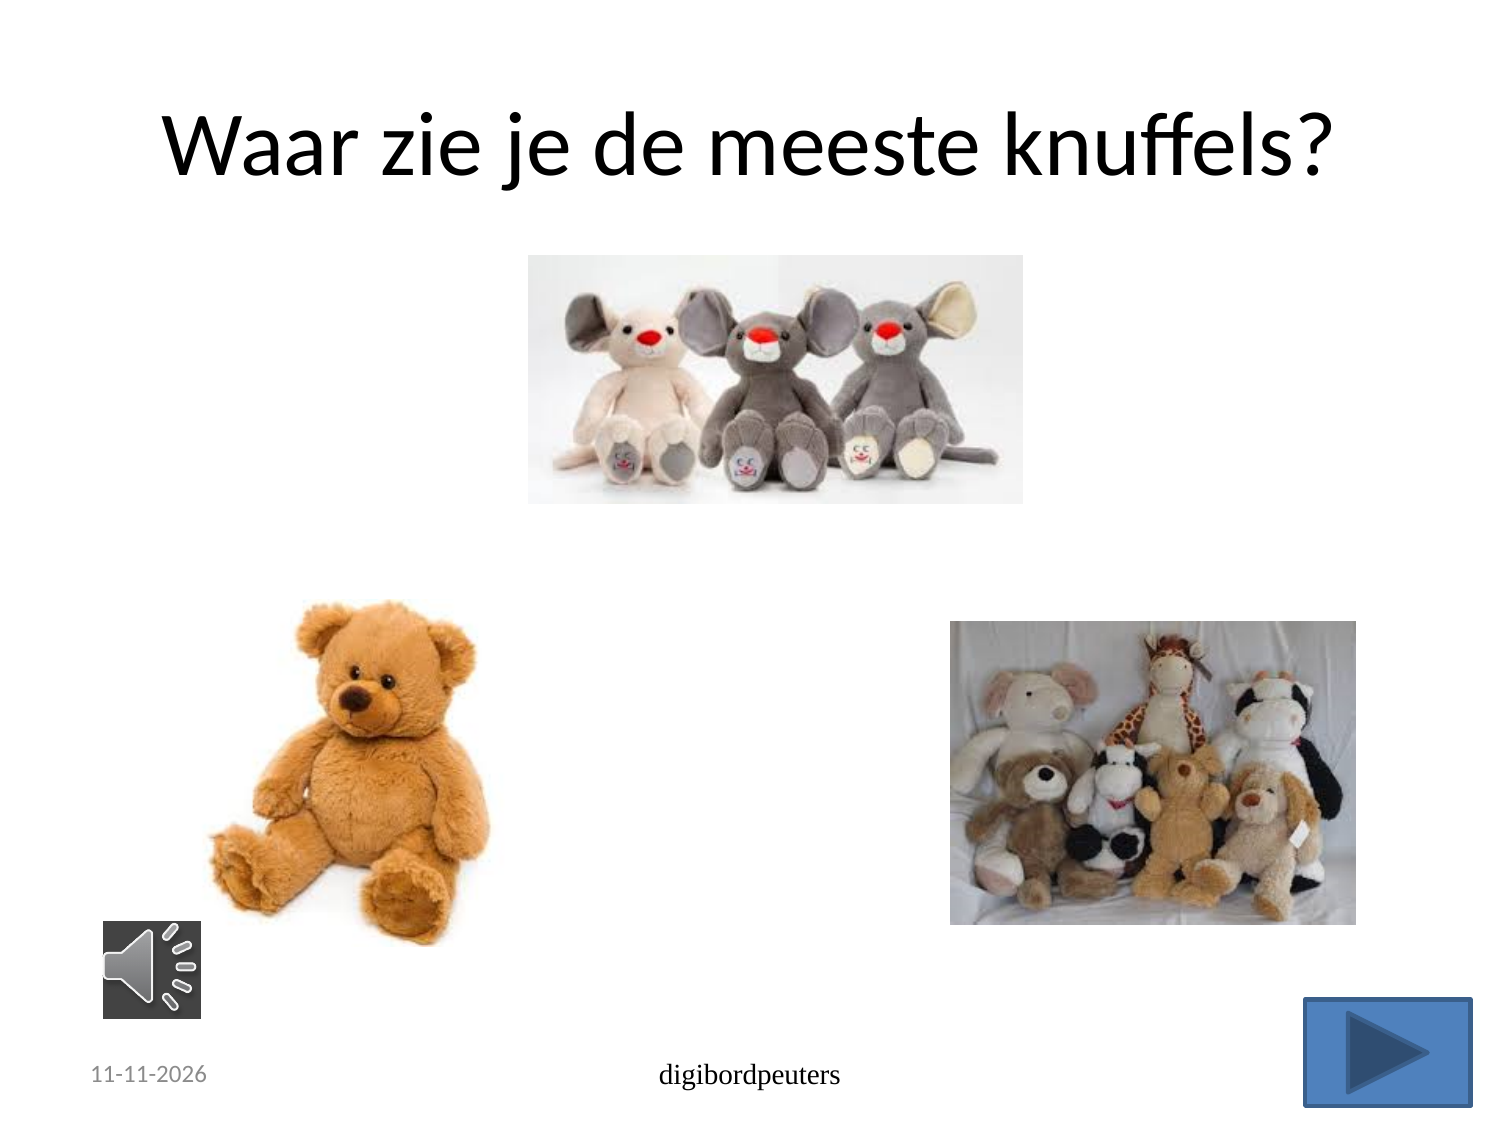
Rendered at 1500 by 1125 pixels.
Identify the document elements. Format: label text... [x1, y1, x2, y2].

picture [528, 255, 1023, 505]
picture [101, 599, 534, 1021]
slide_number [75, 1042, 425, 1103]
text_box [1303, 997, 1473, 1108]
footer digibordpeuters [512, 1042, 988, 1103]
title Waar zie je de meeste knuffels? [75, 45, 1425, 233]
picture [950, 621, 1356, 925]
